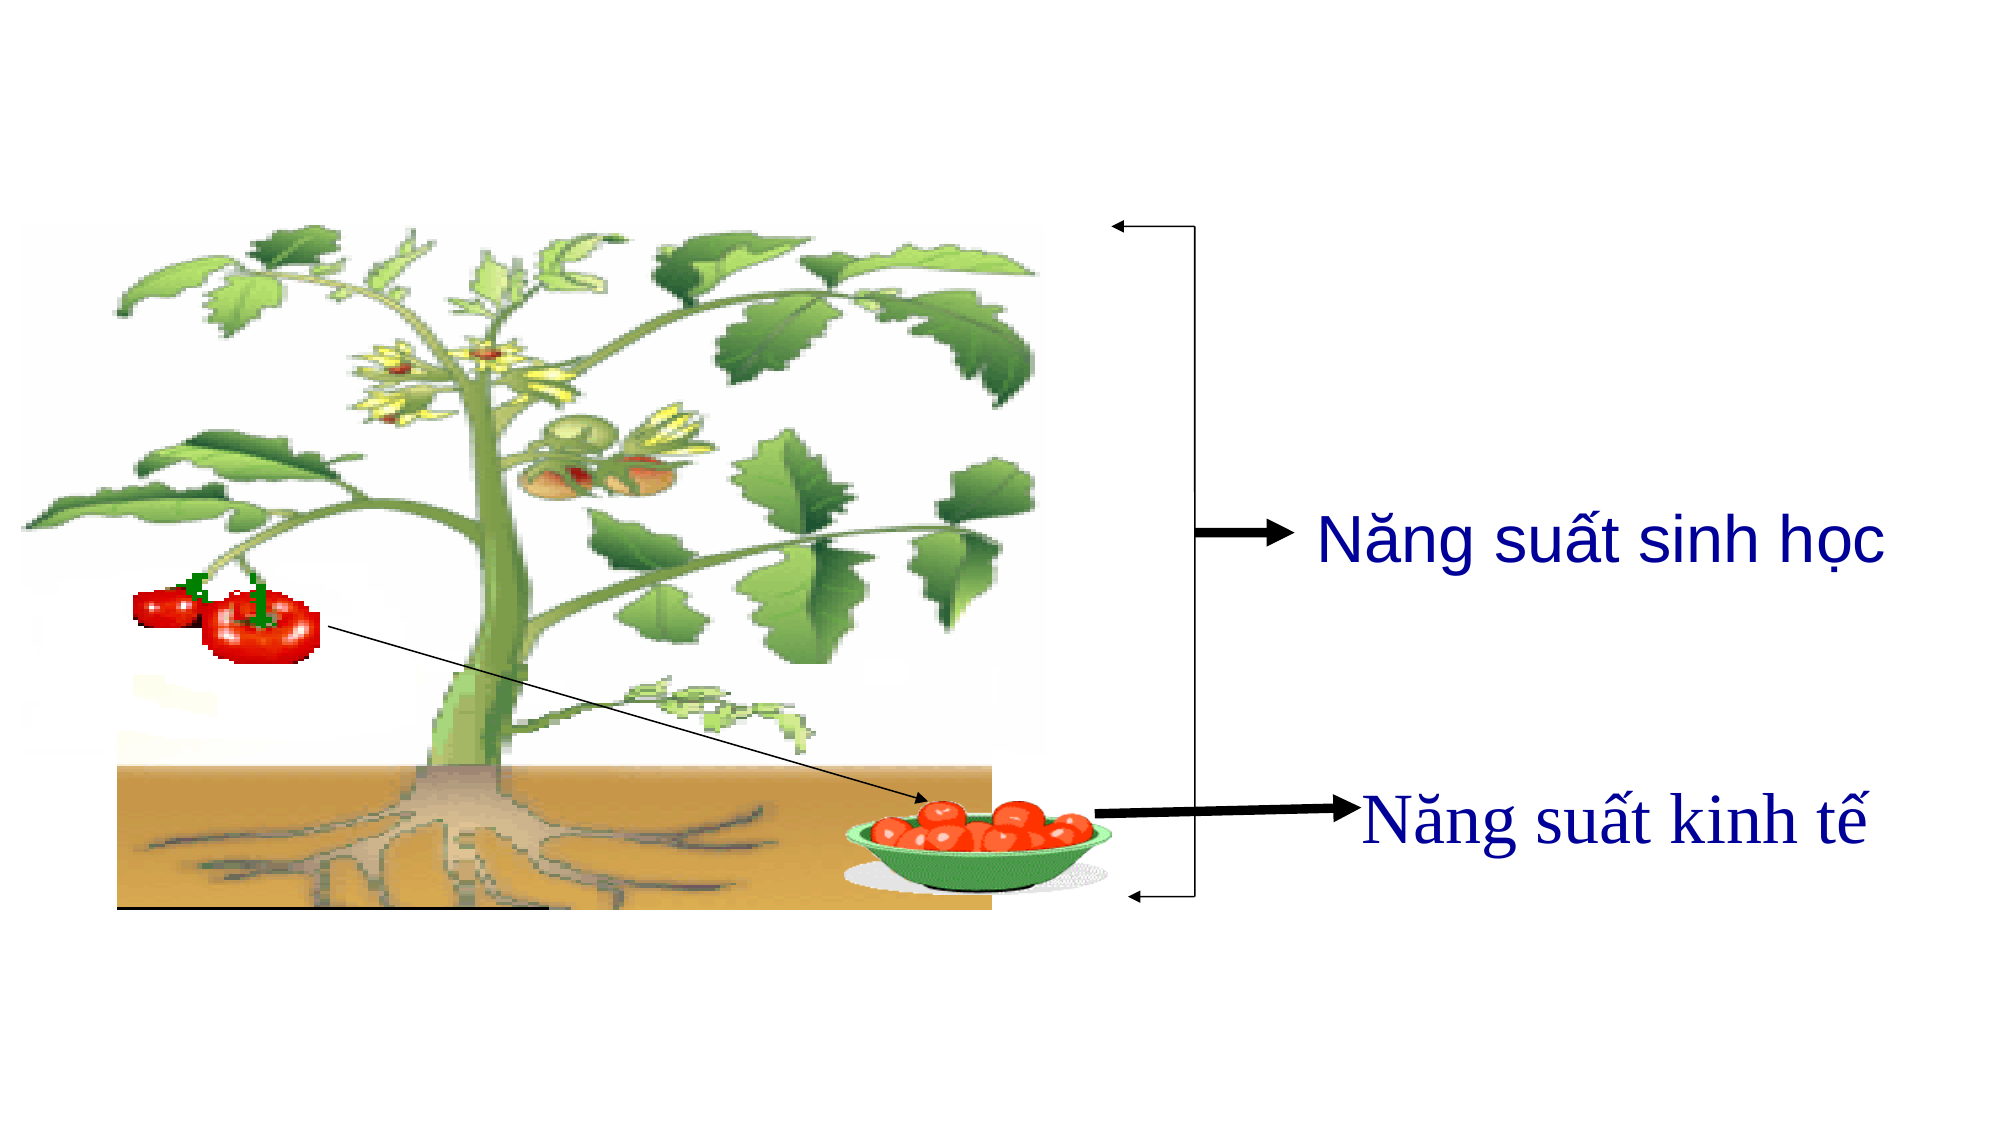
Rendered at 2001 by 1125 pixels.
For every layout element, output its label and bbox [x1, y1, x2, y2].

text_box [0, 217, 1929, 930]
